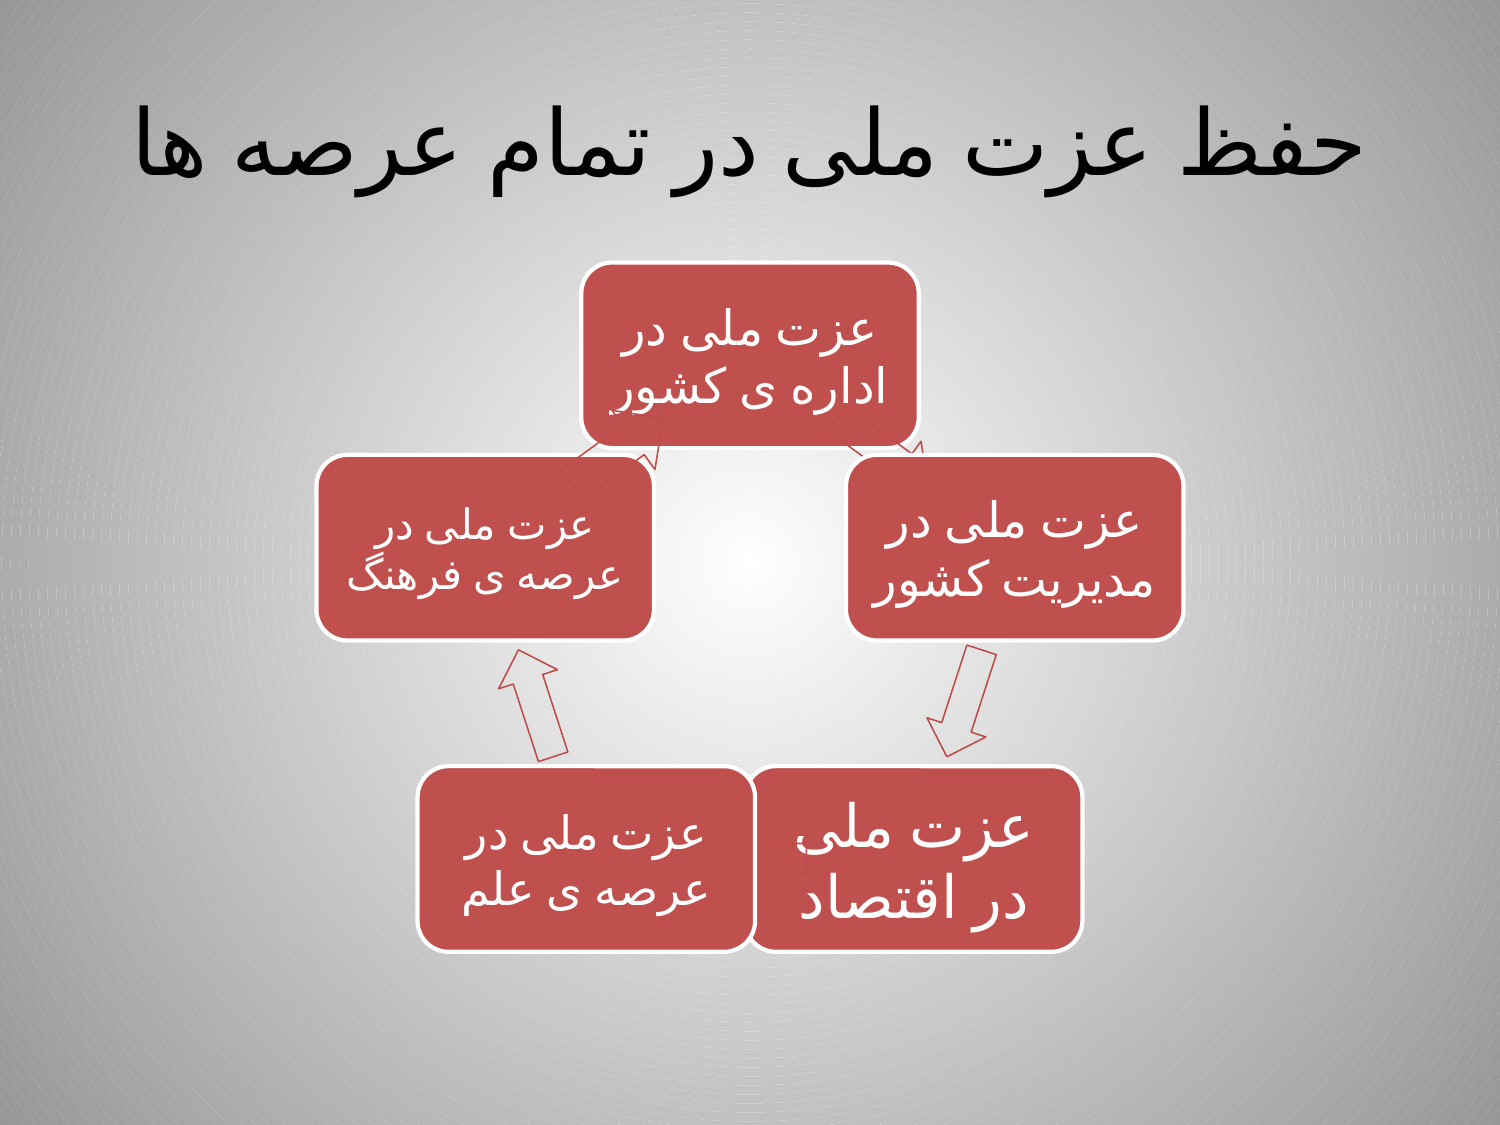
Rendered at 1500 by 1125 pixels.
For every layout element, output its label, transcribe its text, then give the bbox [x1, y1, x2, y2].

title حفظ عزت ملی در تمام عرصه ها [75, 45, 1425, 233]
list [74, 262, 1426, 1006]
